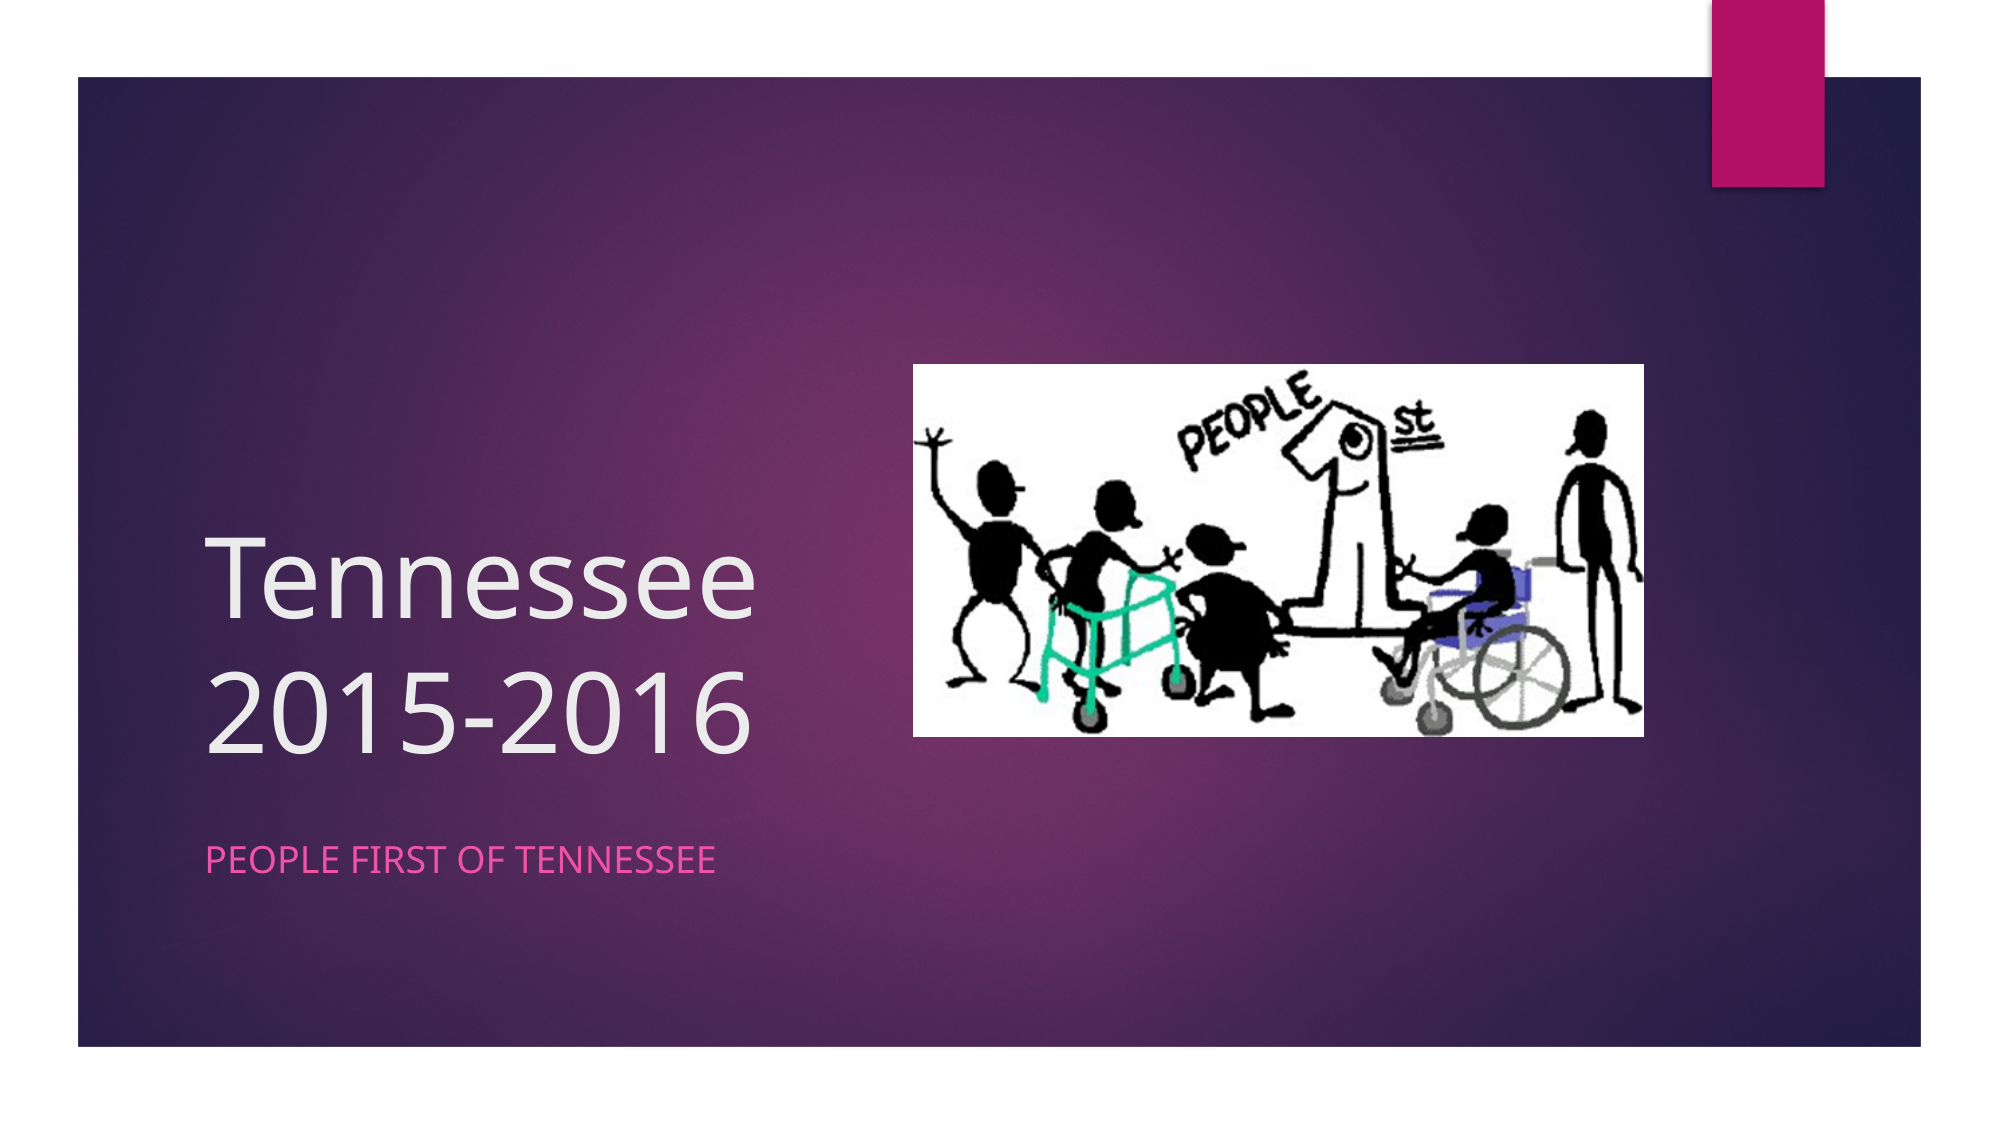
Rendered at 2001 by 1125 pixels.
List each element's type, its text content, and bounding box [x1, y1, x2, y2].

title Tennessee 2015-2016 [189, 344, 1638, 783]
subtitle People First of Tennessee [189, 783, 1638, 925]
picture [913, 364, 1644, 738]
